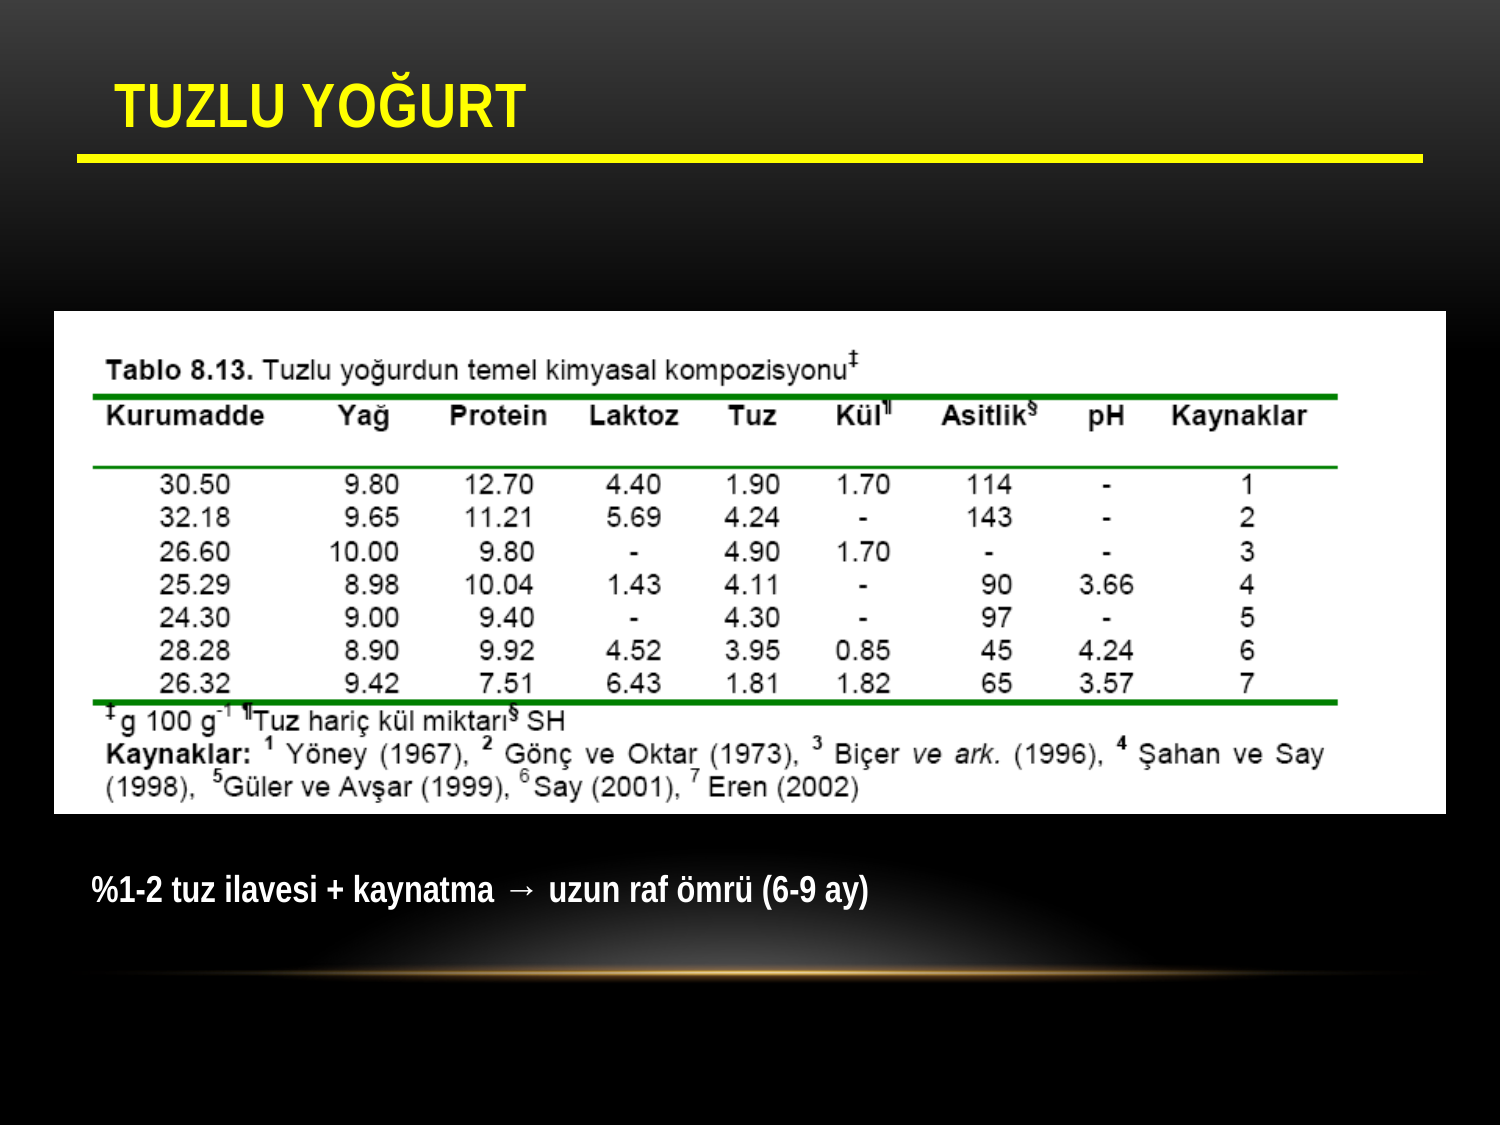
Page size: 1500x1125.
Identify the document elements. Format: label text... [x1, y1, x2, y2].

title Tuzlu yoğurt [99, 0, 1400, 148]
picture [0, 0, 1500, 1125]
text_box %1-2 tuz ilavesi + kaynatma → uzun raf ömrü (6-9 ay) [76, 857, 1034, 918]
